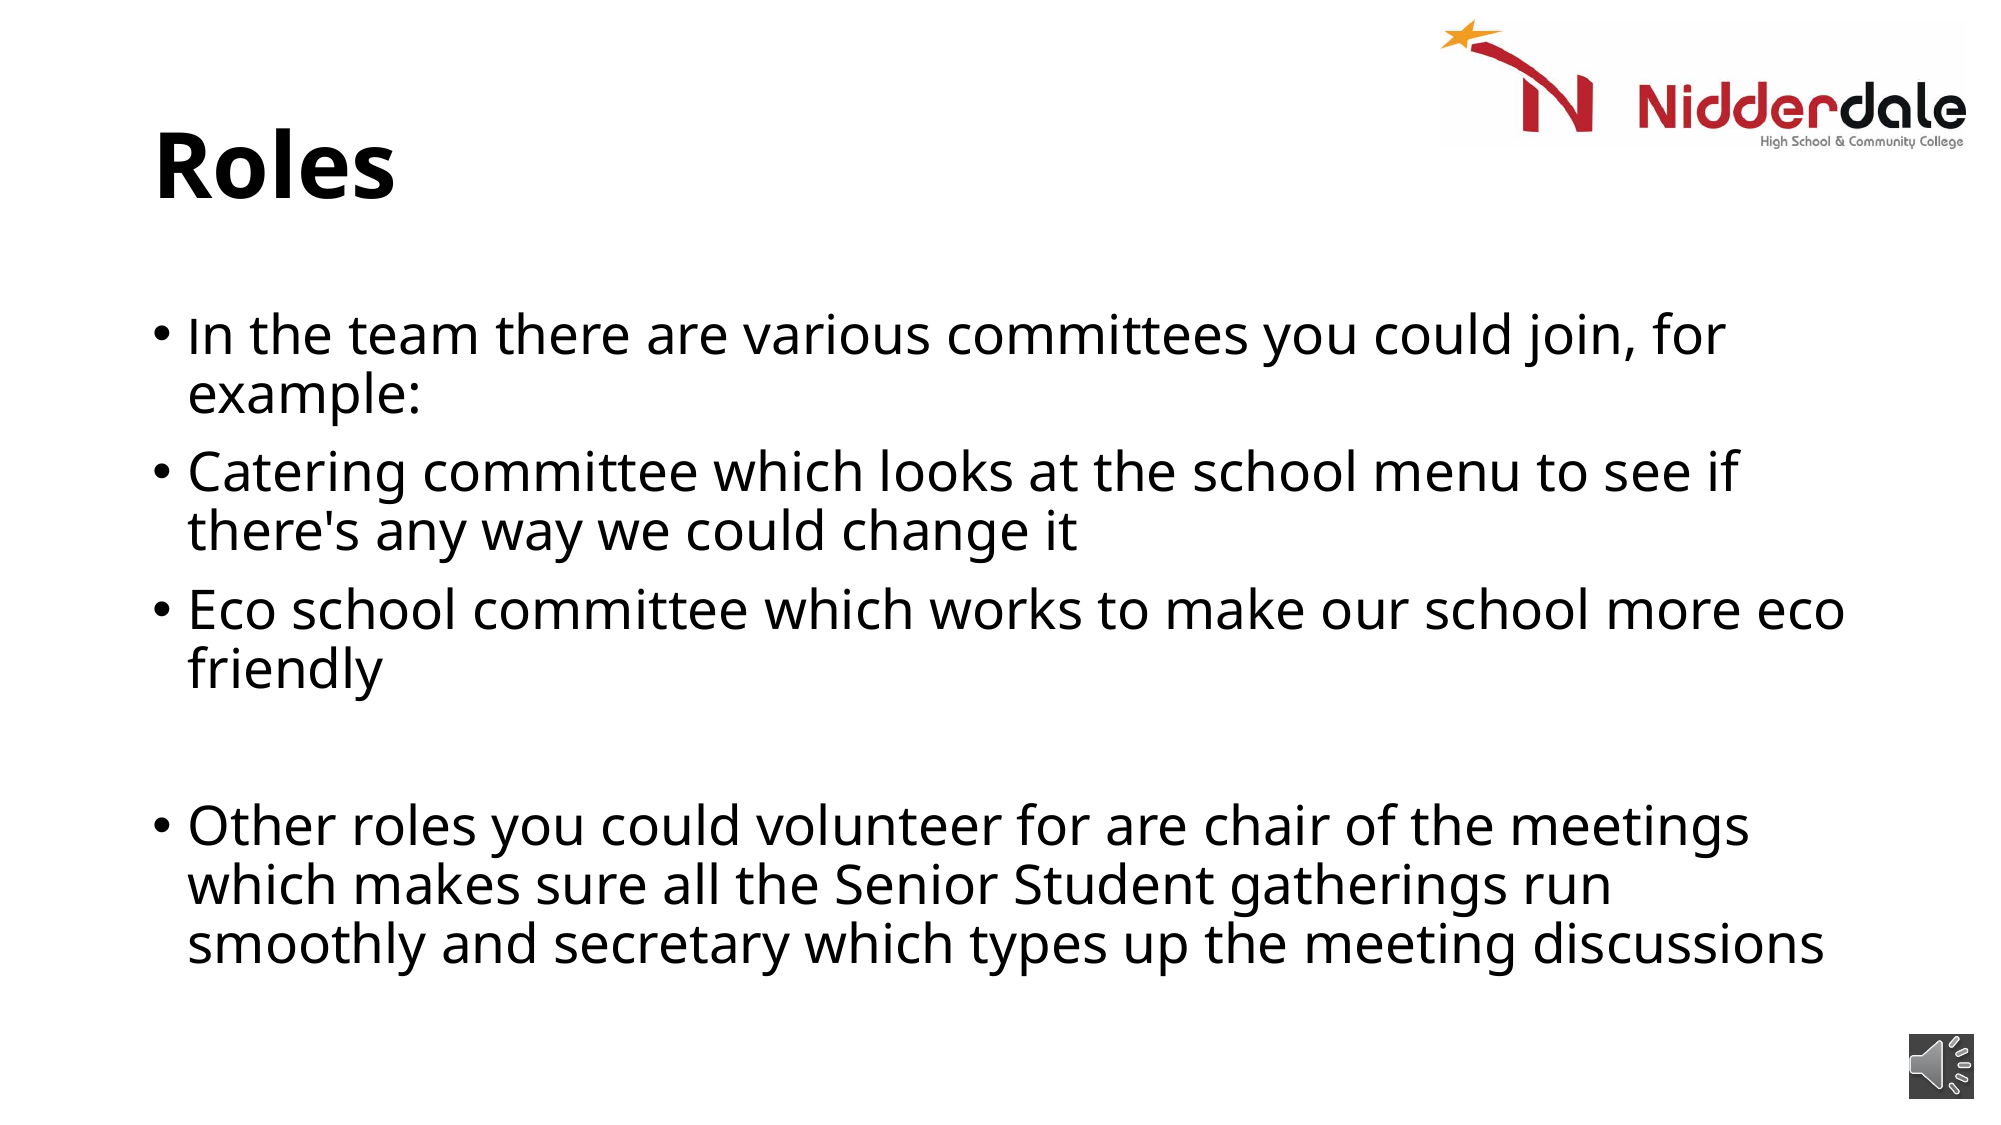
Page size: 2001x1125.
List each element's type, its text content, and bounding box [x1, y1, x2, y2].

title Roles [137, 59, 1863, 278]
picture [1908, 1033, 1975, 1100]
list In the team there are various committees you could join, for example: Catering committee which looks at the school menu to see if there's any way we could change it Eco school committee which works to make our school more eco friendly Other roles you could volunteer for are chair of the meetings which makes sure all the Senior Student gatherings run smoothly and secretary which types up the meeting discussions [137, 299, 1863, 1014]
picture [1440, 19, 1966, 149]
